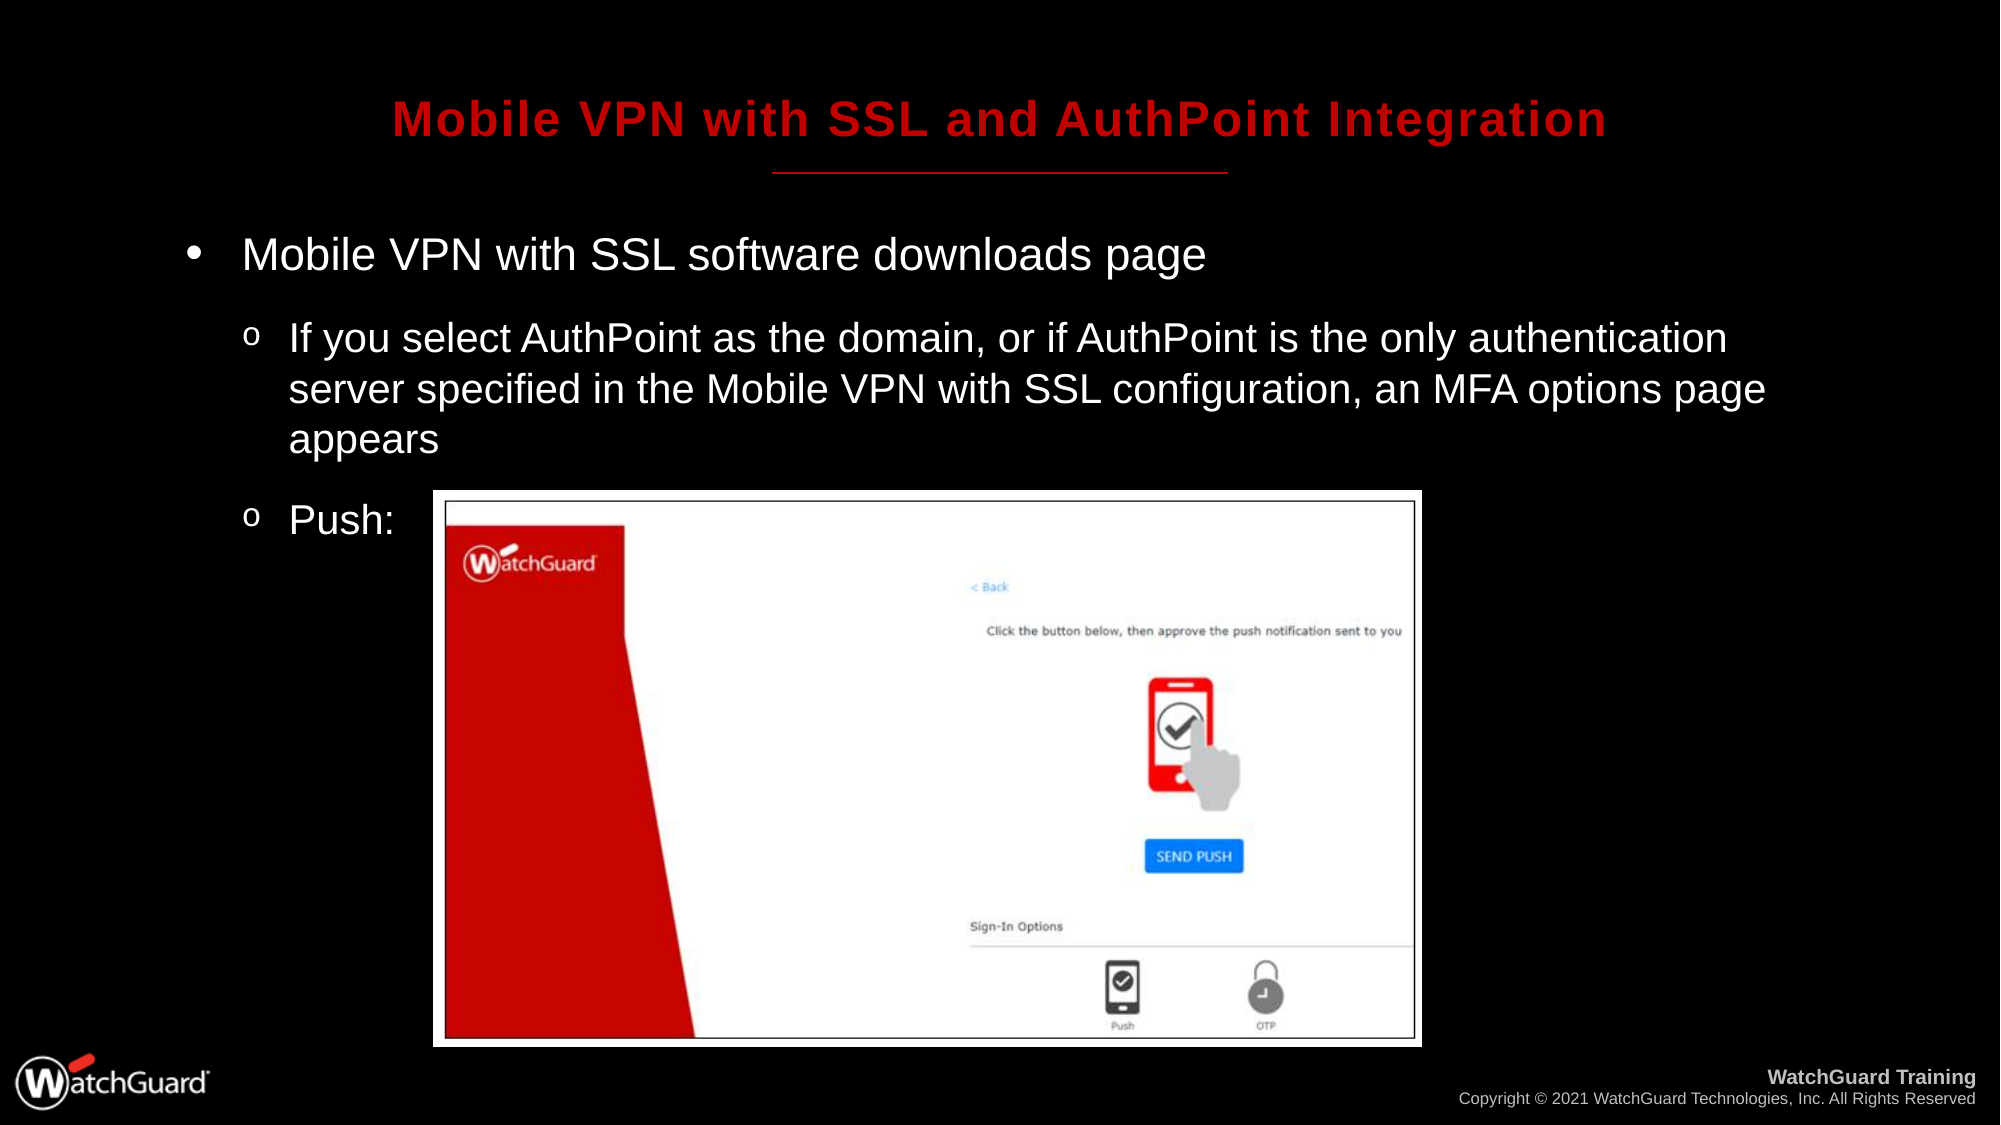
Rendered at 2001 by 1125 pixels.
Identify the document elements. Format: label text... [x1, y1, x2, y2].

picture [433, 490, 1422, 1047]
list Mobile VPN with SSL software downloads page If you select AuthPoint as the domain, or if AuthPoint is the only authentication server specified in the Mobile VPN with SSL configuration, an MFA options page appears Push: [170, 217, 1830, 998]
picture [6, 1044, 217, 1120]
title Mobile VPN with SSL and AuthPoint Integration [347, 78, 1653, 154]
